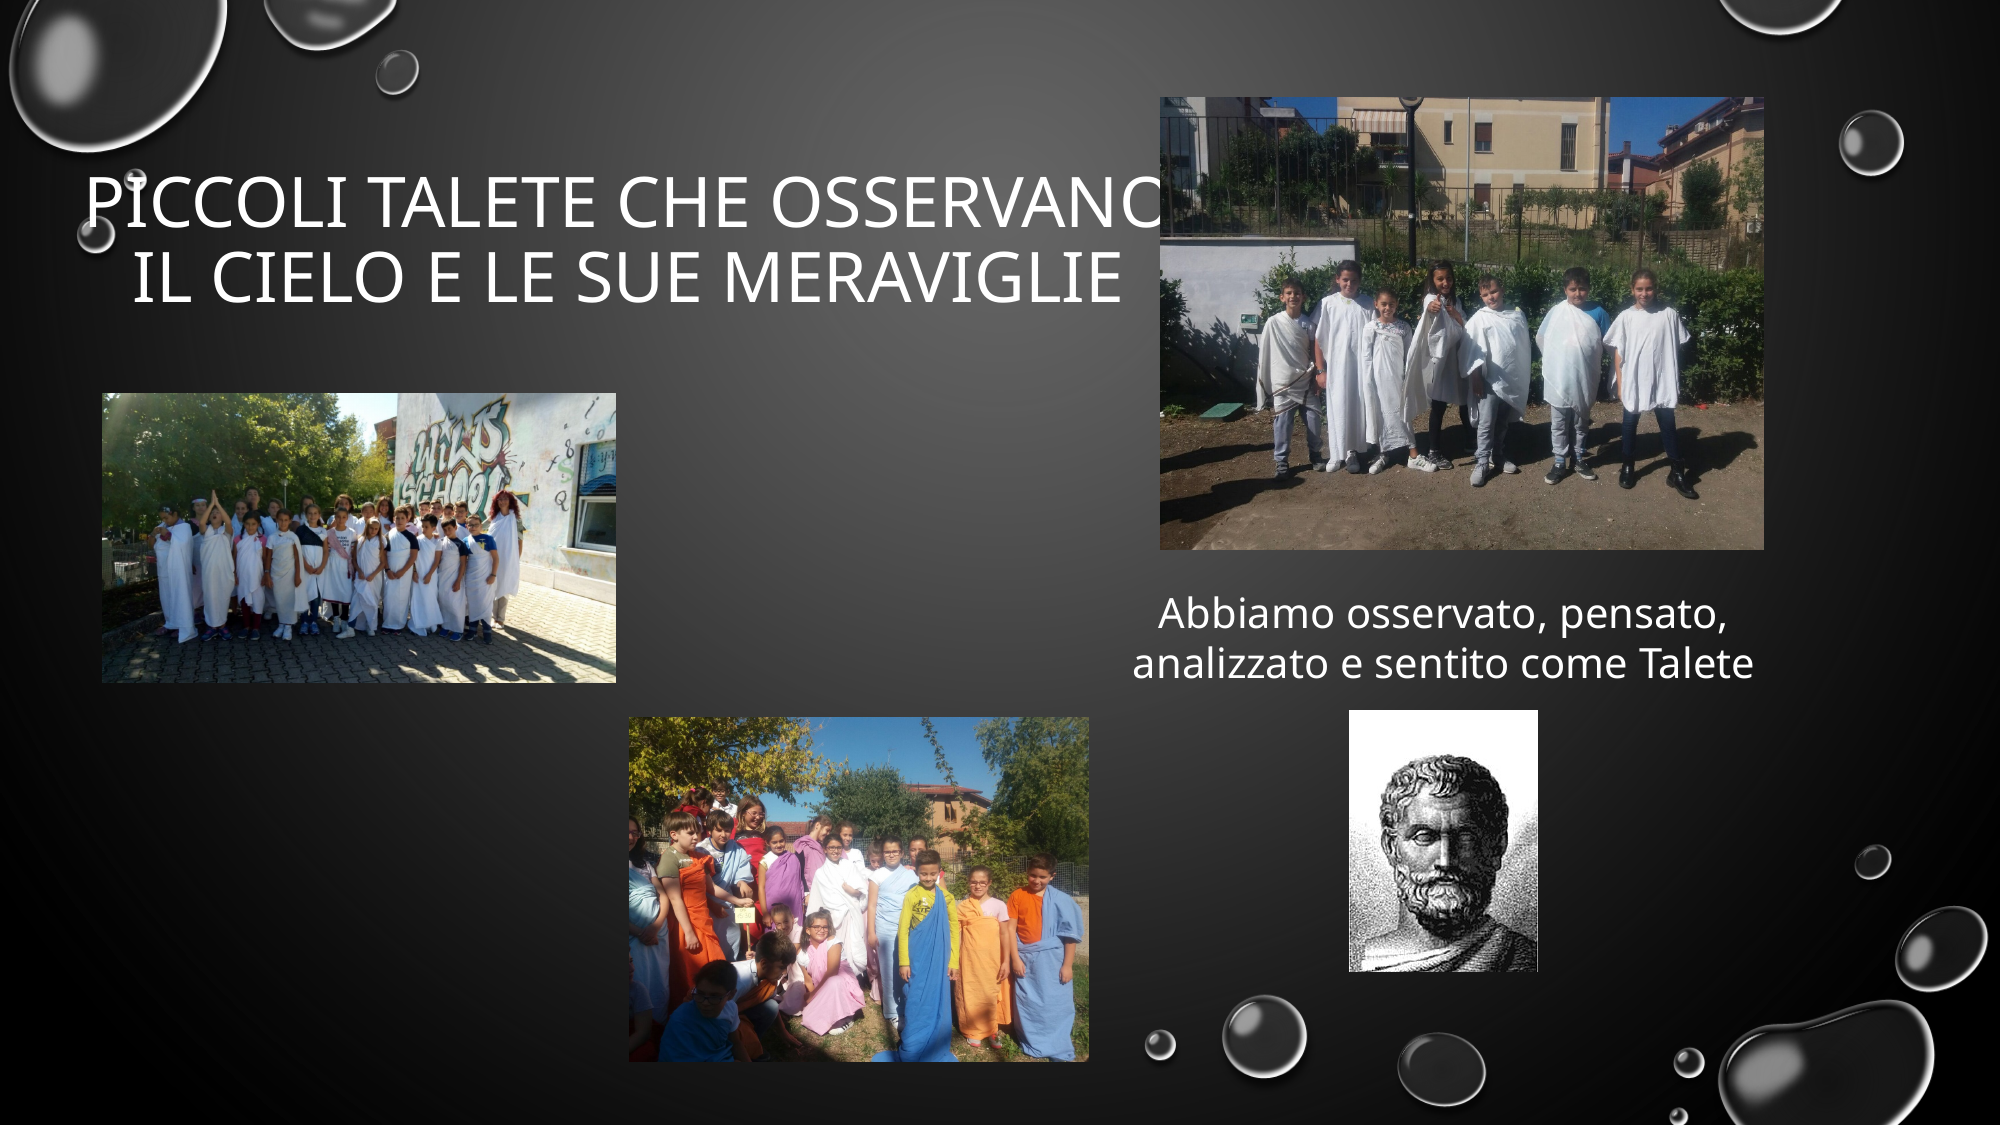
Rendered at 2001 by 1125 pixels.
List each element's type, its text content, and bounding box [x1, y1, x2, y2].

title Piccoli Talete che osservano il cielo e le sue meraviglie [66, 123, 1154, 362]
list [102, 393, 616, 683]
text_box Abbiamo osservato, pensato, analizzato e sentito come Talete [1041, 579, 1847, 695]
picture [0, 0, 2000, 1125]
